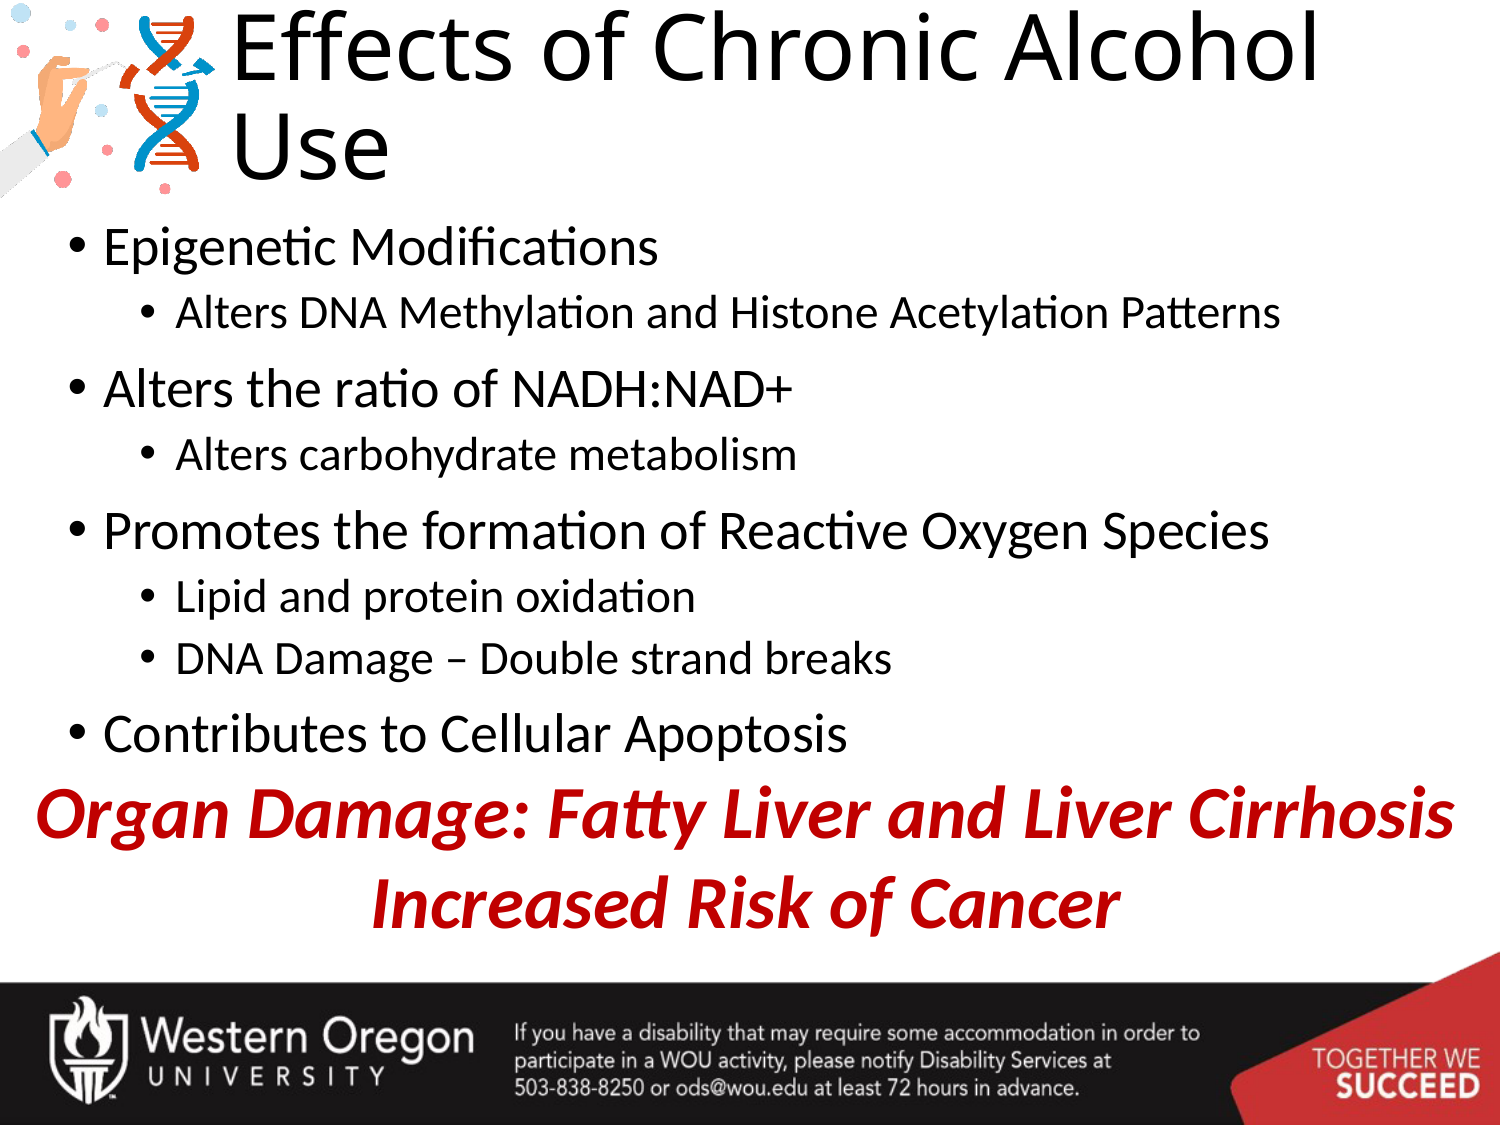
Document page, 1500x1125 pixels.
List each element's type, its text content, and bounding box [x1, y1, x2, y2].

picture [0, 3, 215, 198]
list Epigenetic Modifications Alters DNA Methylation and Histone Acetylation Patterns Alters the ratio of NADH:NAD+ Alters carbohydrate metabolism Promotes the formation of Reactive Oxygen Species Lipid and protein oxidation DNA Damage – Double strand breaks Contributes to Cellular Apoptosis [52, 209, 1441, 756]
text_box Organ Damage: Fatty Liver and Liver Cirrhosis Increased Risk of Cancer [20, 756, 1472, 952]
title Effects of Chronic Alcohol Use [214, 36, 1397, 165]
picture [0, 946, 1500, 1125]
